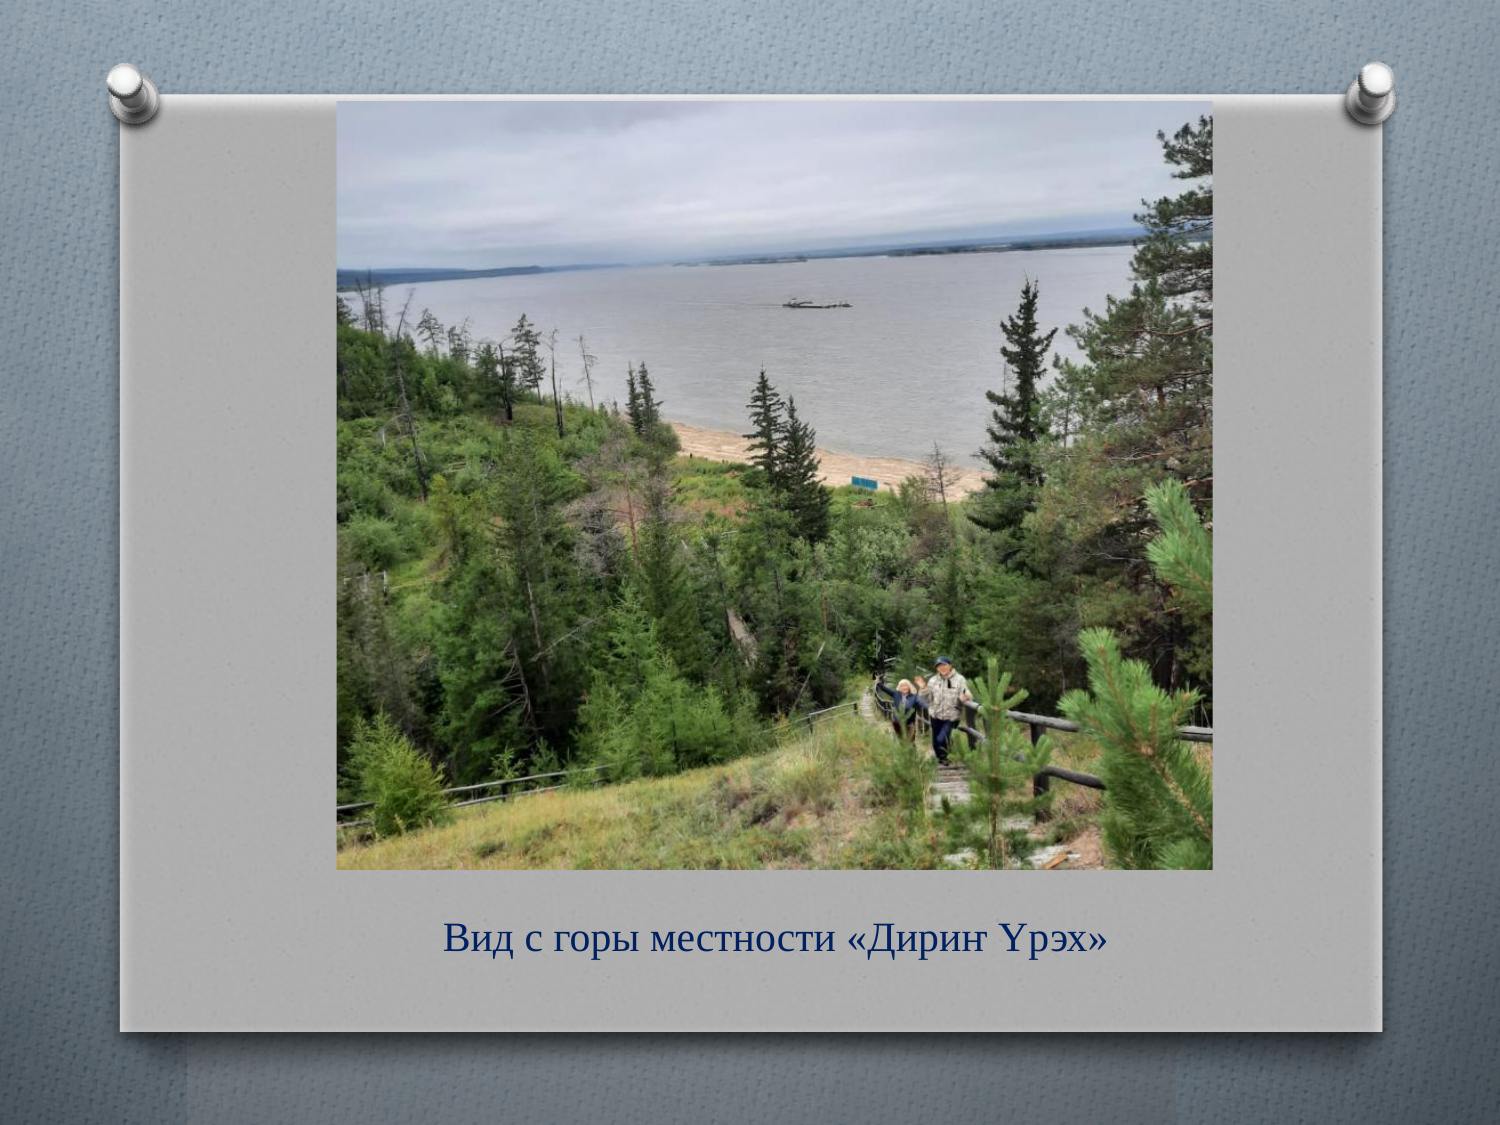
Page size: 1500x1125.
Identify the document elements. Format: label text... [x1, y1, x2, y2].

text_box Вид с горы местности «Дириҥ Үрэх» [320, 902, 1231, 968]
picture [336, 101, 1213, 870]
picture [75, 29, 198, 153]
picture [1317, 35, 1439, 156]
